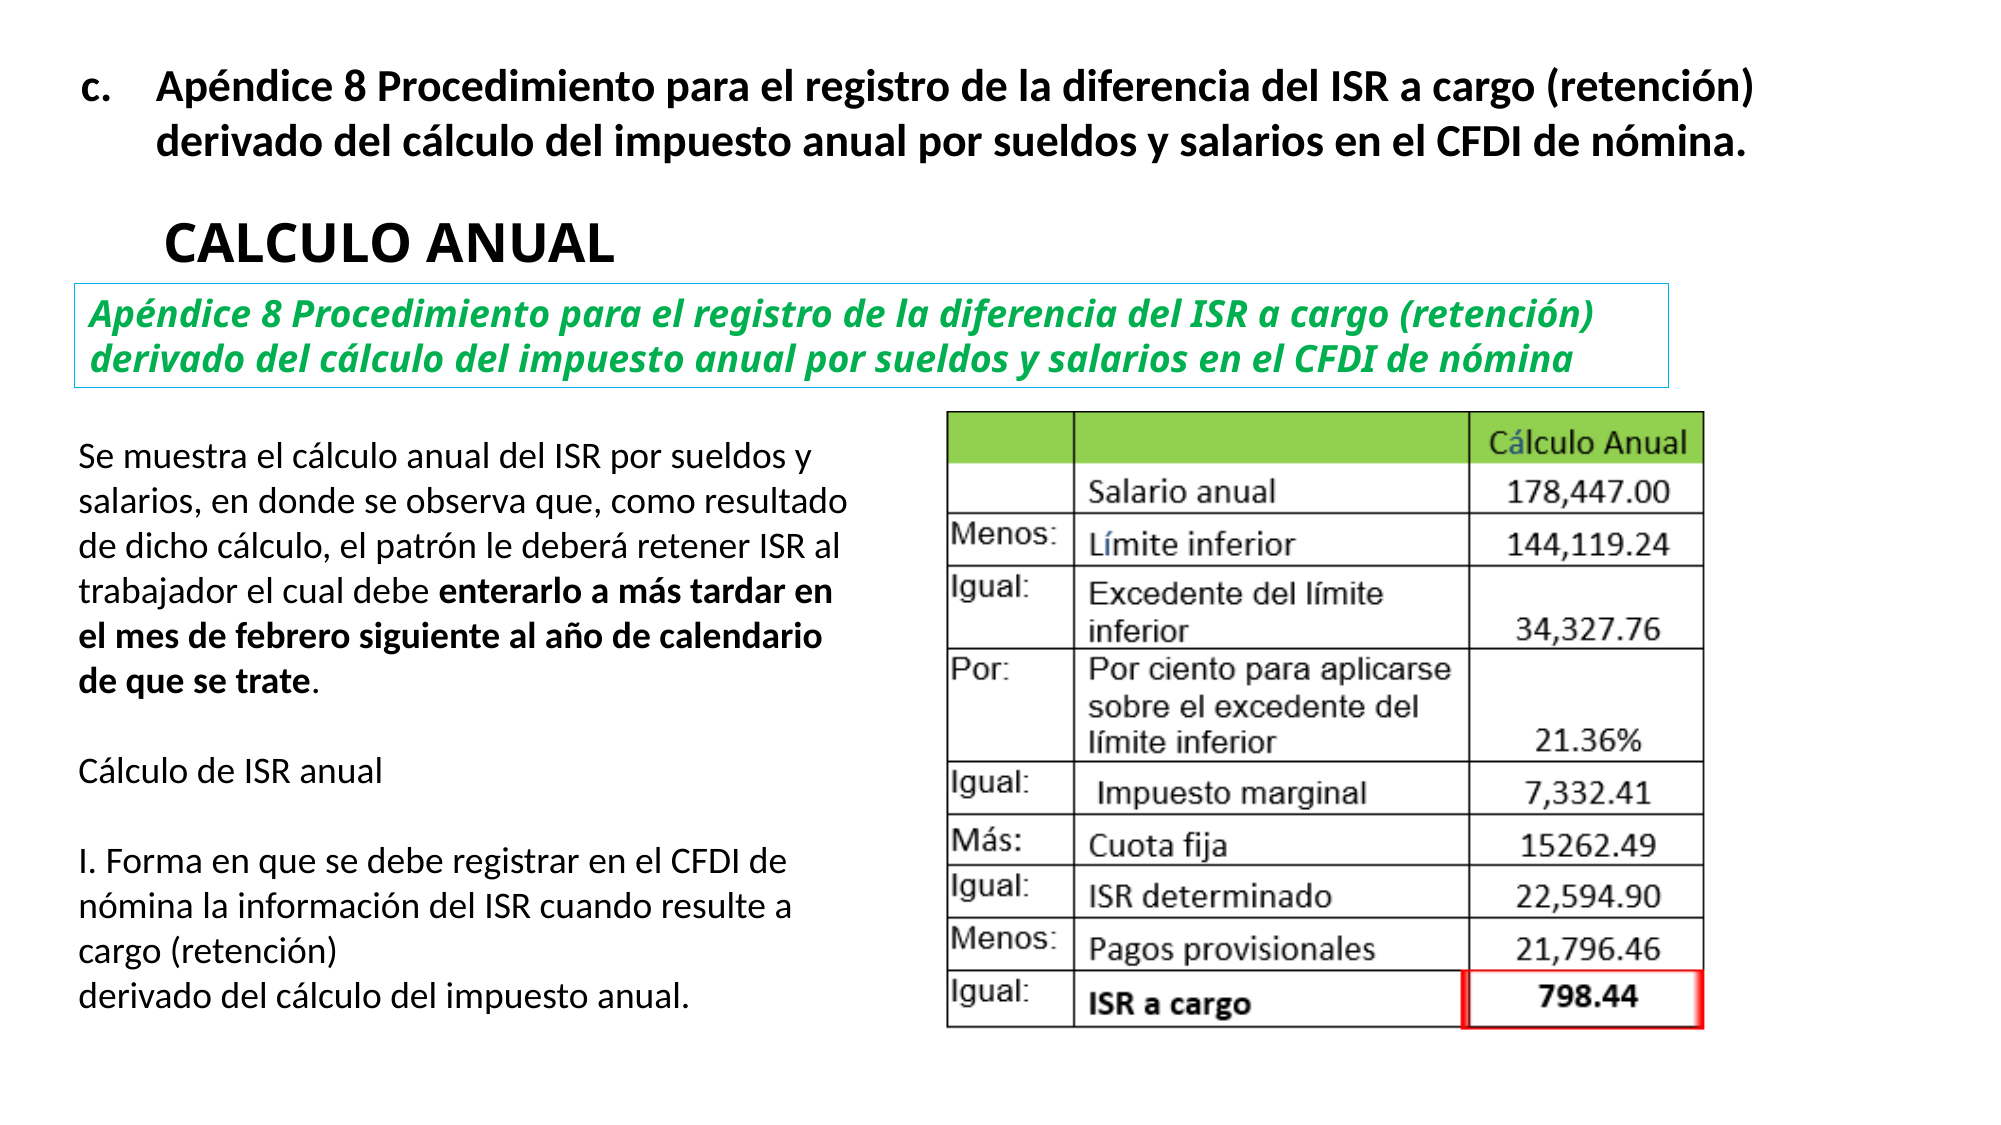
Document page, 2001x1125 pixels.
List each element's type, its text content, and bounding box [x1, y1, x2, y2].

text_box CALCULO ANUAL [148, 201, 632, 281]
text_box Apéndice 8 Procedimiento para el registro de la diferencia del ISR a cargo (retención) derivado del cálculo del impuesto anual por sueldos y salarios en el CFDI de nómina [74, 283, 1669, 388]
text_box Se muestra el cálculo anual del ISR por sueldos y salarios, en donde se observa que, como resultado de dicho cálculo, el patrón le deberá retener ISR al trabajador el cual debe enterarlo a más tardar en el mes de febrero siguiente al año de calendario de que se trate. Cálculo de ISR anual I. Forma en que se debe registrar en el CFDI de nómina la información del ISR cuando resulte a cargo (retención) derivado del cálculo del impuesto anual. [63, 423, 869, 1024]
picture [945, 411, 1705, 1030]
text_box Apéndice 8 Procedimiento para el registro de la diferencia del ISR a cargo (retención) derivado del cálculo del impuesto anual por sueldos y salarios en el CFDI de nómina. [78, 53, 1780, 166]
